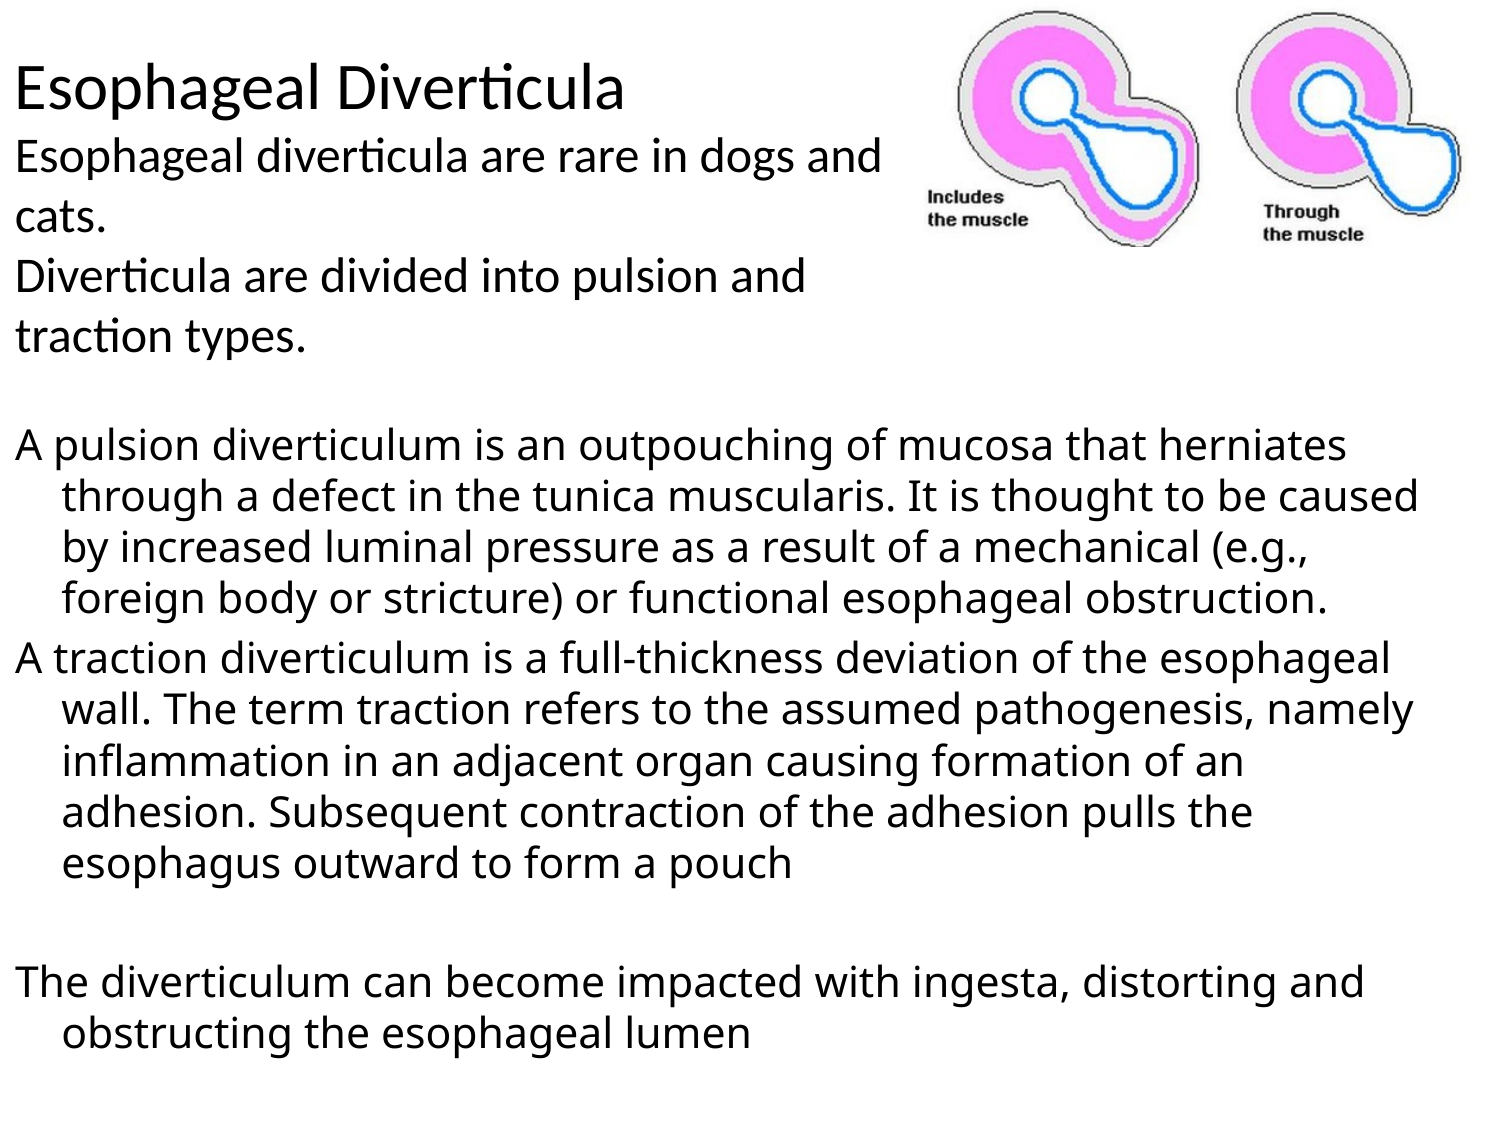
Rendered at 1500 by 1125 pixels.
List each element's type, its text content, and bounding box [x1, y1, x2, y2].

text_box Esophageal Diverticula Esophageal diverticula are rare in dogs and cats. Diverticula are divided into pulsion and traction types. [0, 35, 938, 370]
picture [905, 0, 1500, 247]
list A pulsion diverticulum is an outpouching of mucosa that herniates through a defect in the tunica muscularis. It is thought to be caused by increased luminal pressure as a result of a mechanical (e.g., foreign body or stricture) or functional esophageal obstruction. A traction diverticulum is a full-thickness deviation of the esophageal wall. The term traction refers to the assumed pathogenesis, namely inflammation in an adjacent organ causing formation of an adhesion. Subsequent contraction of the adhesion pulls the esophagus outward to form a pouch The diverticulum can become impacted with ingesta, distorting and obstructing the esophageal lumen [0, 410, 1454, 1125]
